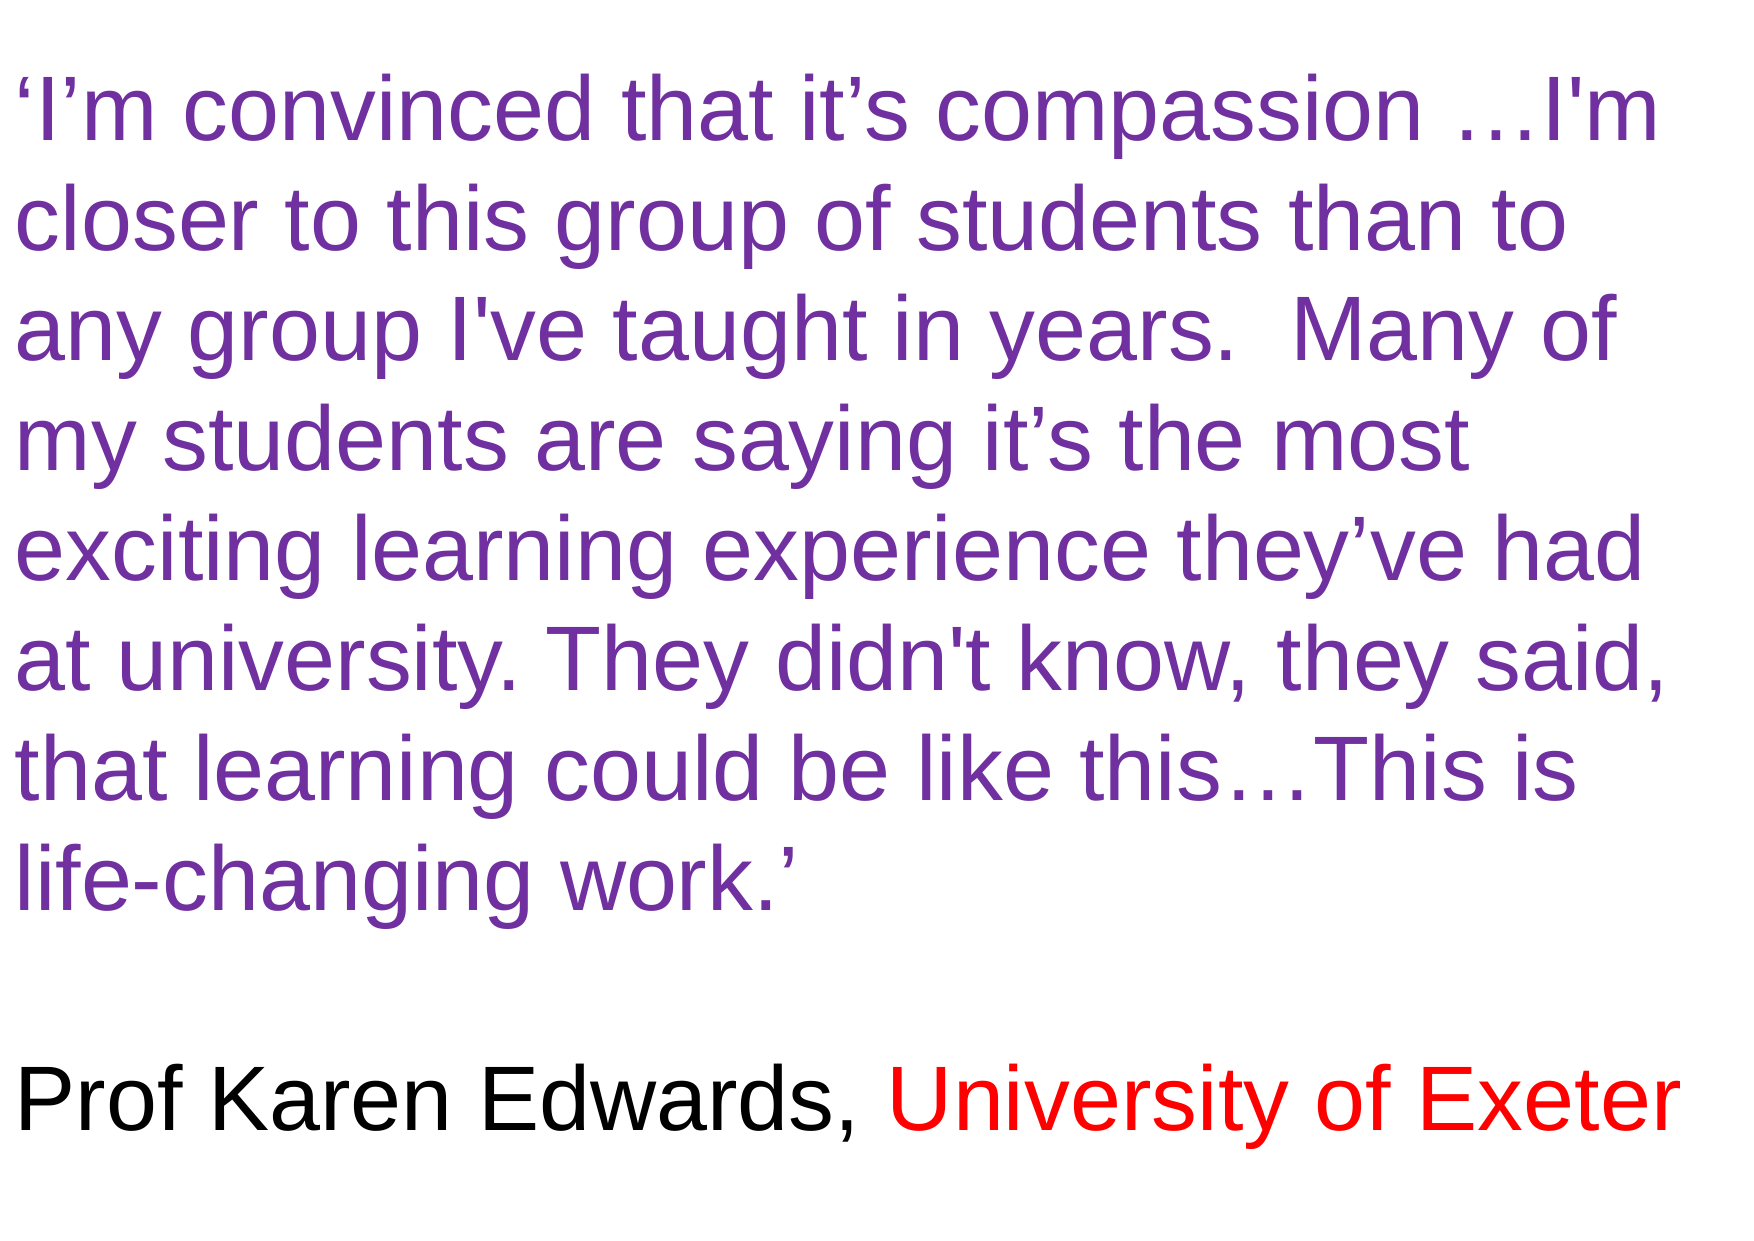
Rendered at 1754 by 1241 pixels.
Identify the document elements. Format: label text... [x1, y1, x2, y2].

text_box ‘I’m convinced that it’s compassion …I'm closer to this group of students than to any group I've taught in years. Many of my students are saying it’s the most exciting learning experience they’ve had at university. They didn't know, they said, that learning could be like this…This is life-changing work.’ Prof Karen Edwards, University of Exeter [0, 41, 1754, 1156]
